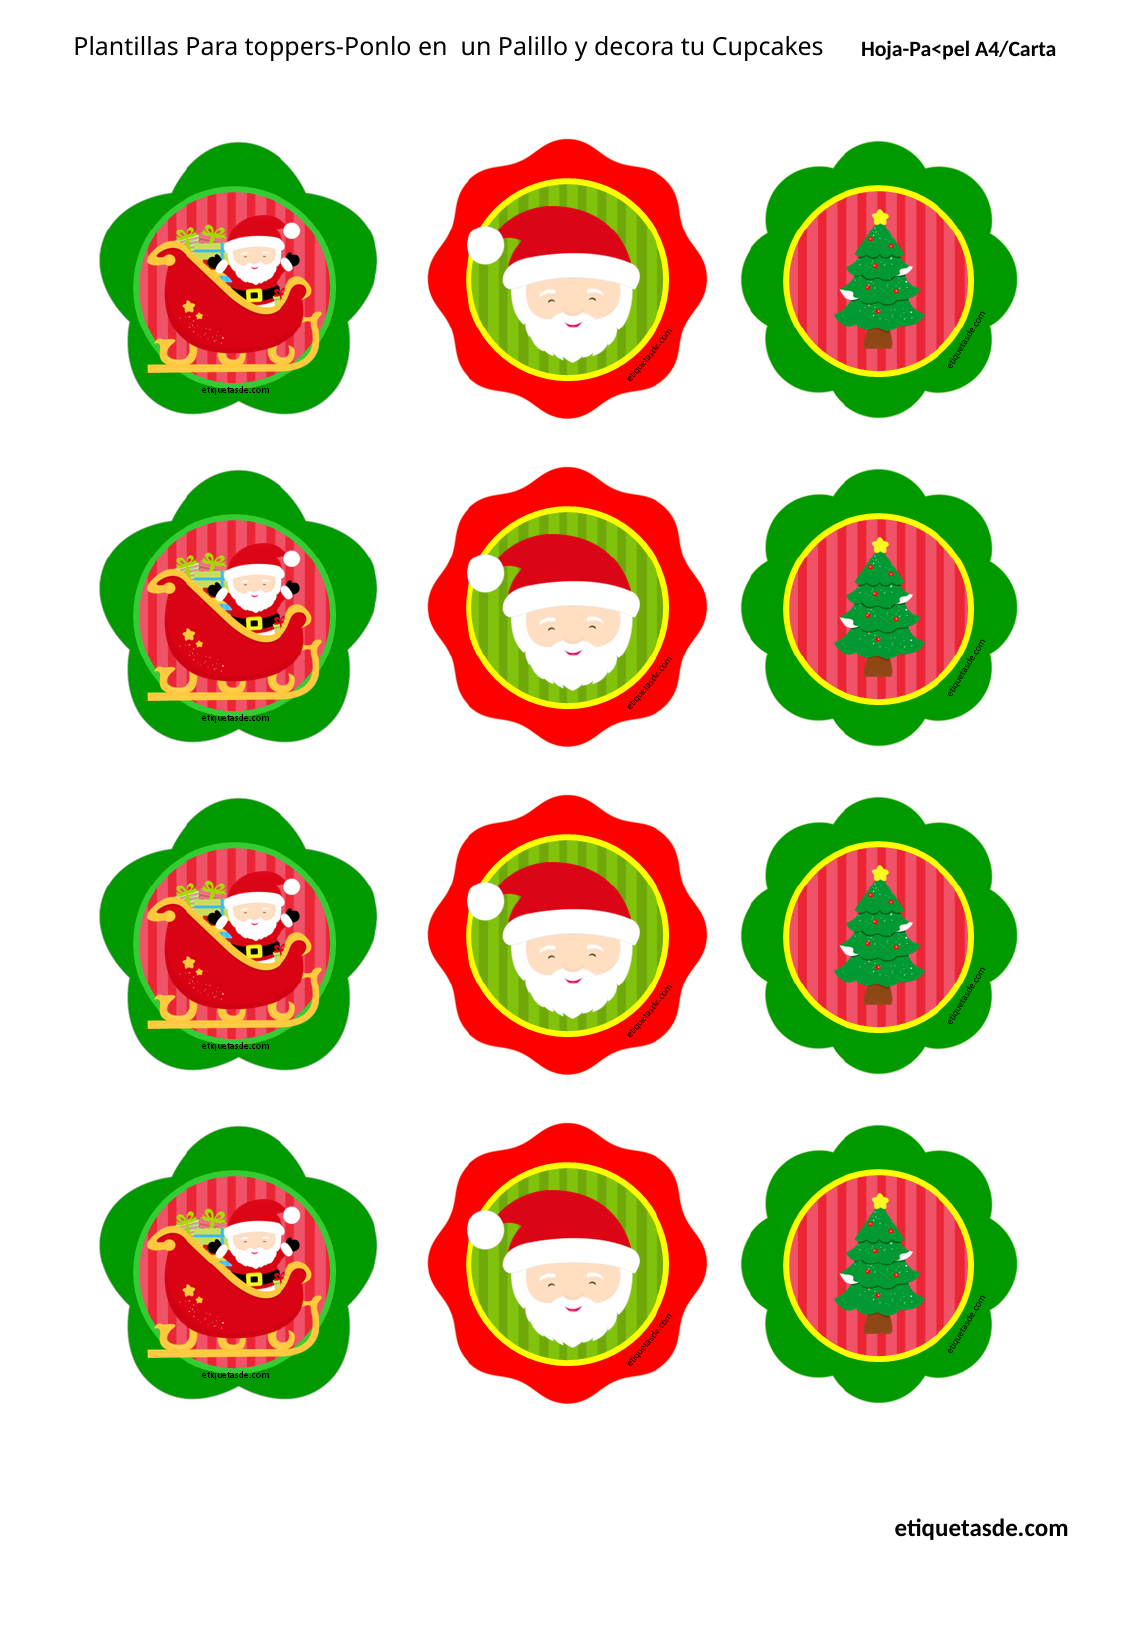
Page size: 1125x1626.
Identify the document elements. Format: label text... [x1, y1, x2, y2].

text_box etiquetasde.com [879, 1503, 1084, 1549]
text_box Plantillas Para toppers-Ponlo en un Palillo y decora tu Cupcakes [0, 23, 922, 69]
picture [93, 460, 1032, 755]
picture [93, 131, 1032, 426]
picture [93, 788, 1032, 1083]
picture [93, 1116, 1032, 1411]
text_box Hoja-Pa<pel A4/Carta [846, 27, 1072, 69]
